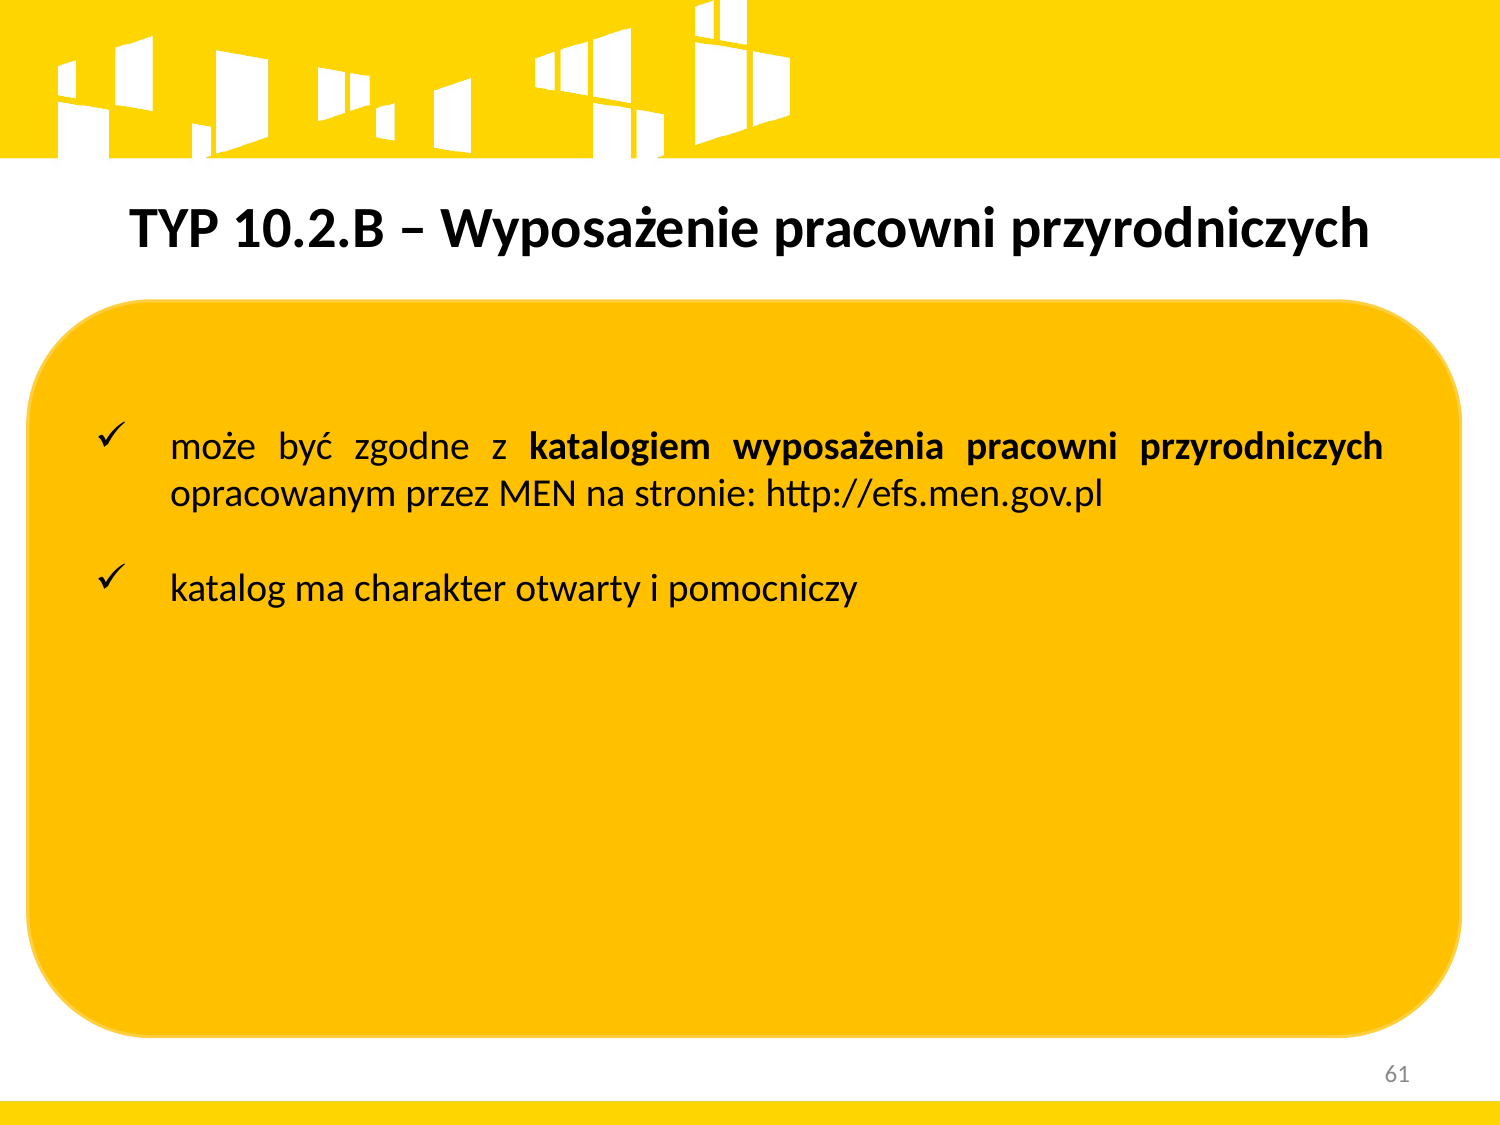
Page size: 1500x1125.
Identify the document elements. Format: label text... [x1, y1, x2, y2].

text_box [26, 316, 1463, 1039]
slide_number 61 [1074, 1042, 1425, 1103]
title TYP 10.2.B – Wyposażenie pracowni przyrodniczych [74, 171, 1426, 278]
text_box może być zgodne z katalogiem wyposażenia pracowni przyrodniczych opracowanym przez MEN na stronie: http://efs.men.gov.pl katalog ma charakter otwarty i pomocniczy [80, 277, 1400, 1010]
picture [0, 0, 1500, 1125]
